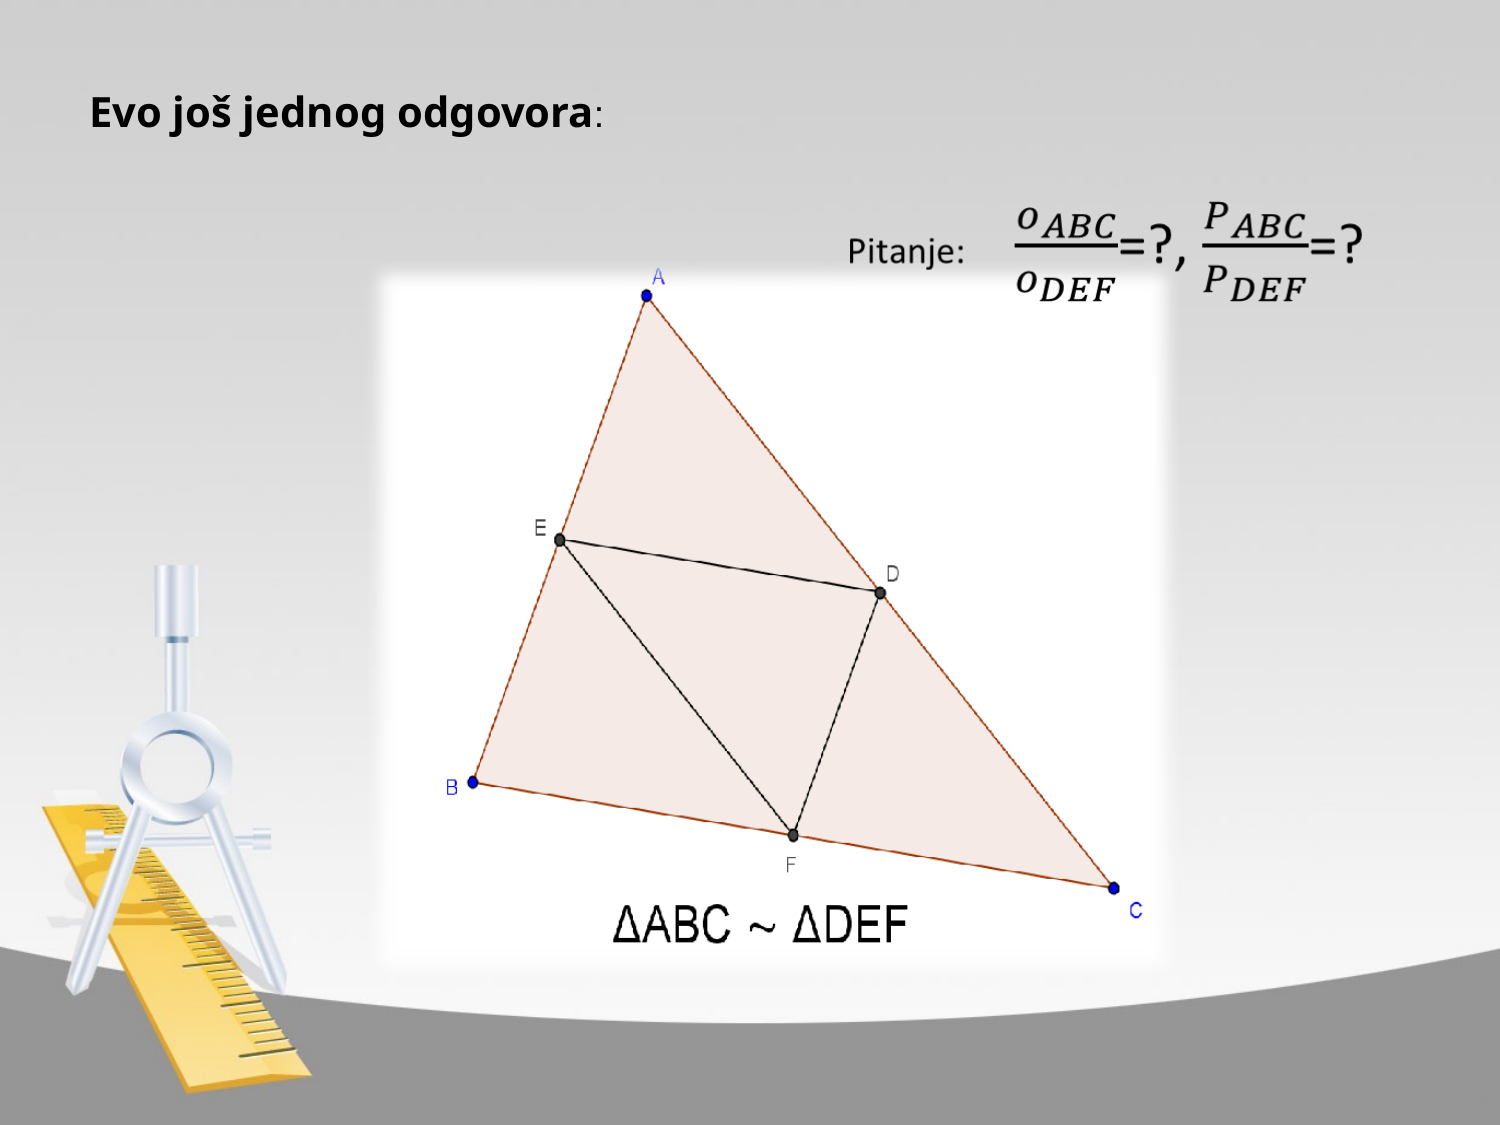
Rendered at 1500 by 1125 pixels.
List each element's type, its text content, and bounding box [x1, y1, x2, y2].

picture [0, 0, 1500, 1125]
text_box [832, 185, 1412, 310]
text_box Evo još jednog odgovora: [74, 78, 620, 143]
